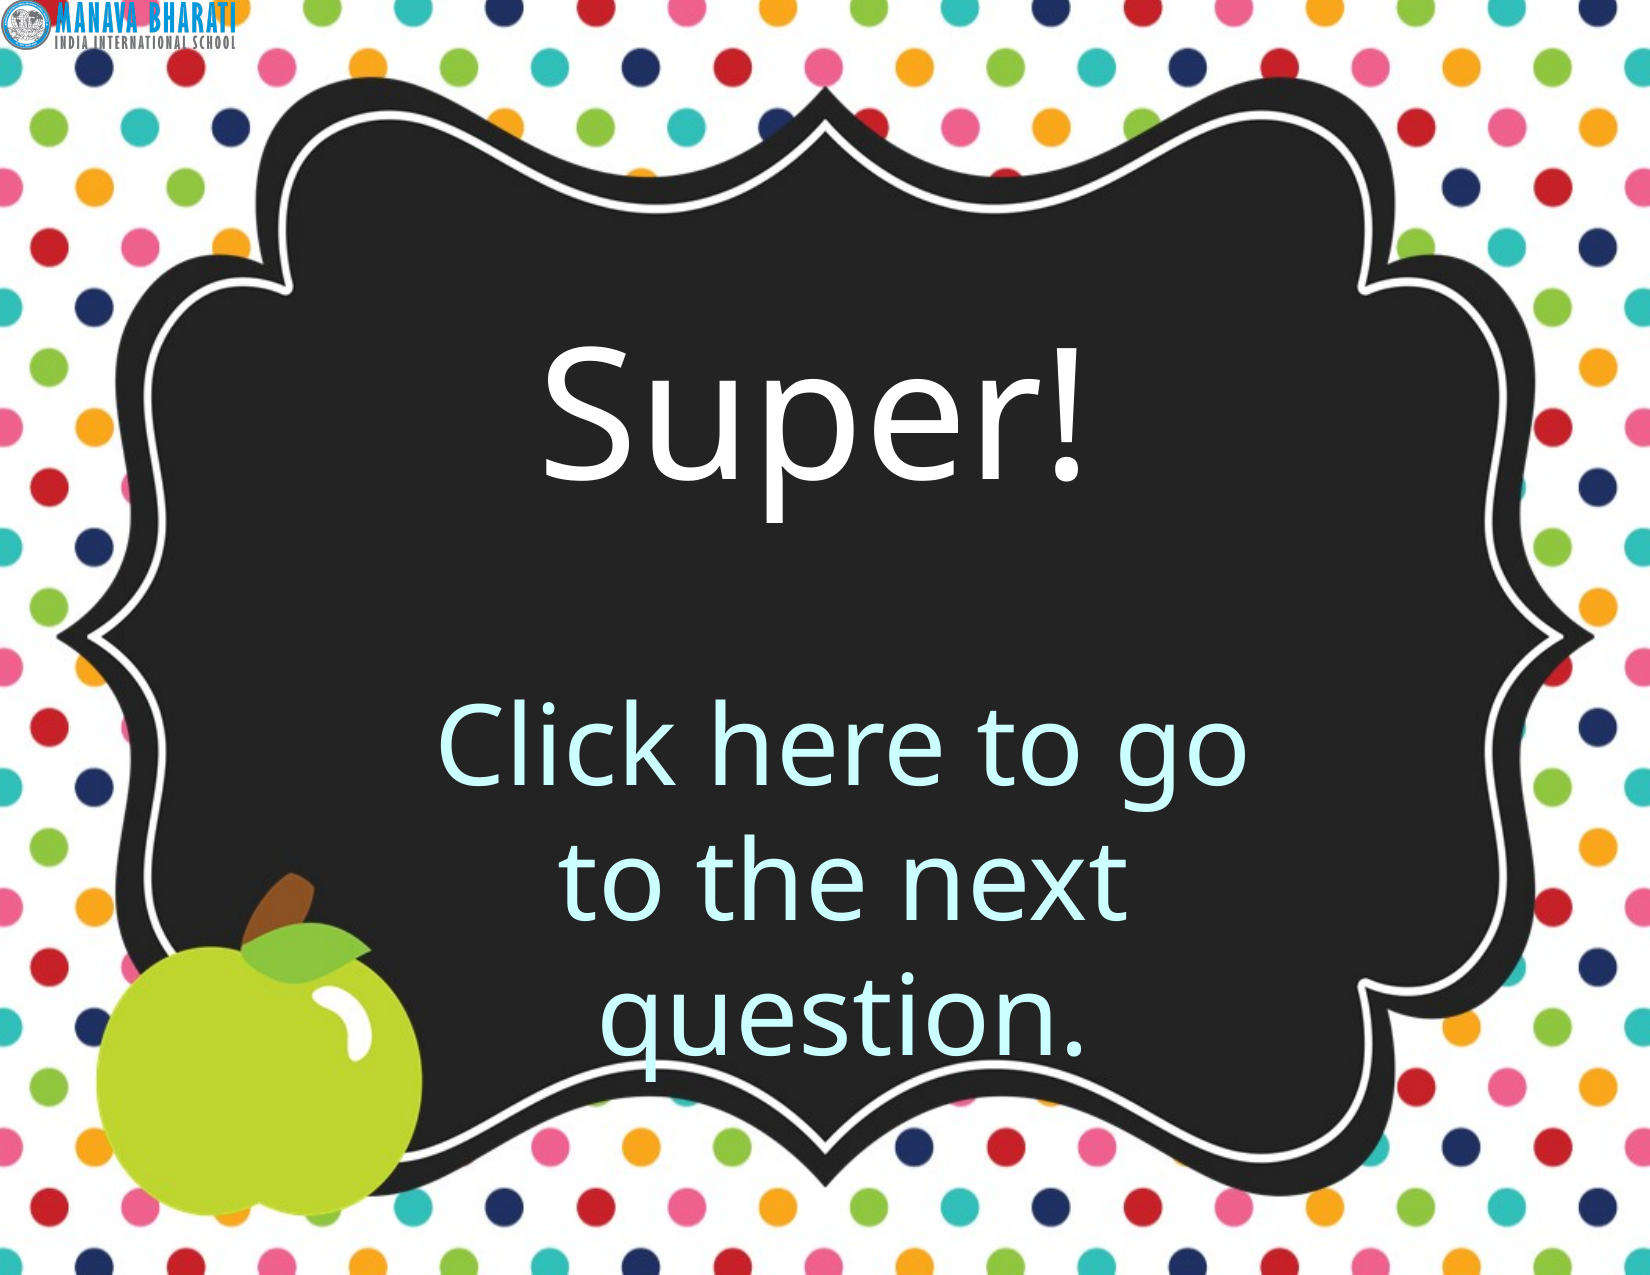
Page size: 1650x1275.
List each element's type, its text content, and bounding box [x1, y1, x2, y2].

text_box Click here to go to the next question. [365, 665, 1322, 1086]
picture [0, 0, 1650, 1275]
text_box Super! [336, 289, 1294, 524]
